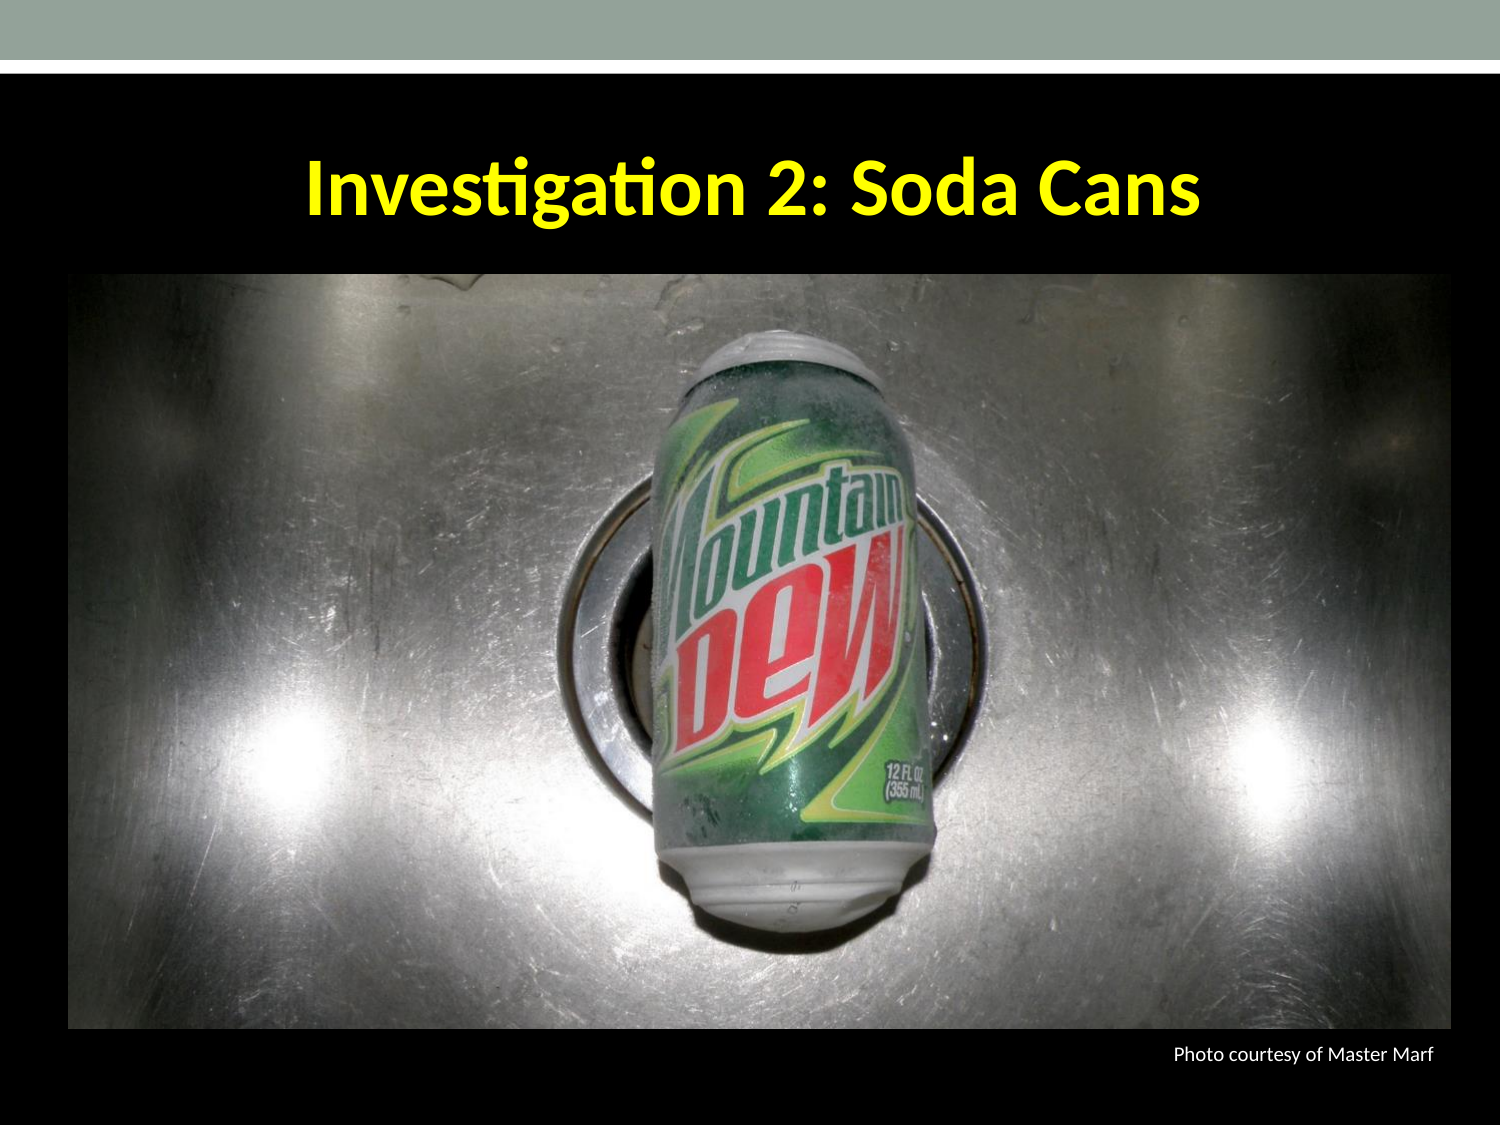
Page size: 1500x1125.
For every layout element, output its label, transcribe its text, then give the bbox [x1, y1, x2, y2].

picture [68, 274, 1451, 1029]
text_box Investigation 2: Soda Cans [289, 125, 1218, 240]
text_box Photo courtesy of Master Marf [1159, 1036, 1449, 1074]
